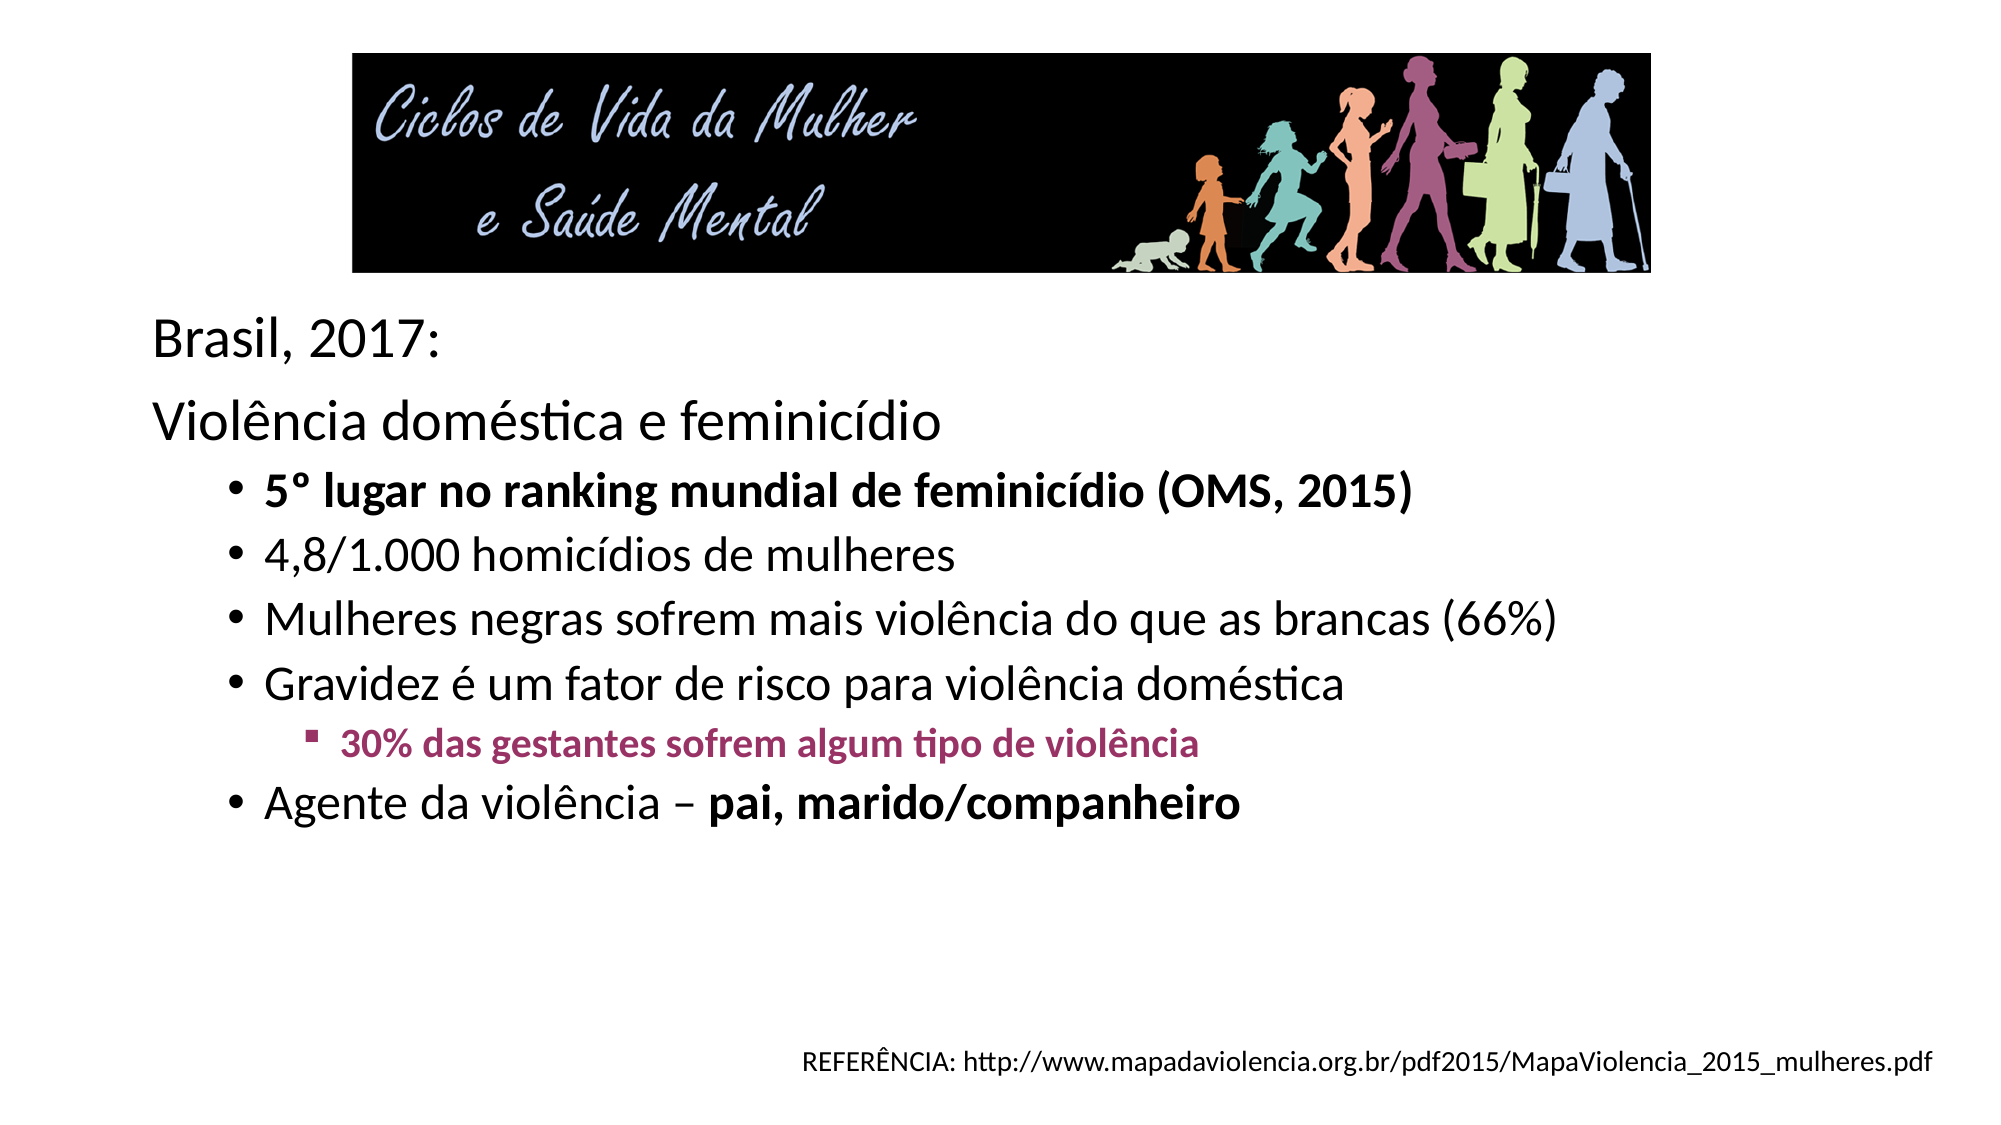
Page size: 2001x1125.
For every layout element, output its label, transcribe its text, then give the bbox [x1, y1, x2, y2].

list Brasil, 2017: Violência doméstica e feminicídio 5º lugar no ranking mundial de feminicídio (OMS, 2015) 4,8/1.000 homicídios de mulheres Mulheres negras sofrem mais violência do que as brancas (66%) Gravidez é um fator de risco para violência doméstica 30% das gestantes sofrem algum tipo de violência Agente da violência – pai, marido/companheiro [137, 299, 1863, 1014]
text_box REFERÊNCIA: http://www.mapadaviolencia.org.br/pdf2015/MapaViolencia_2015_mulheres.pdf [373, 1034, 1949, 1085]
picture [349, 53, 1651, 273]
